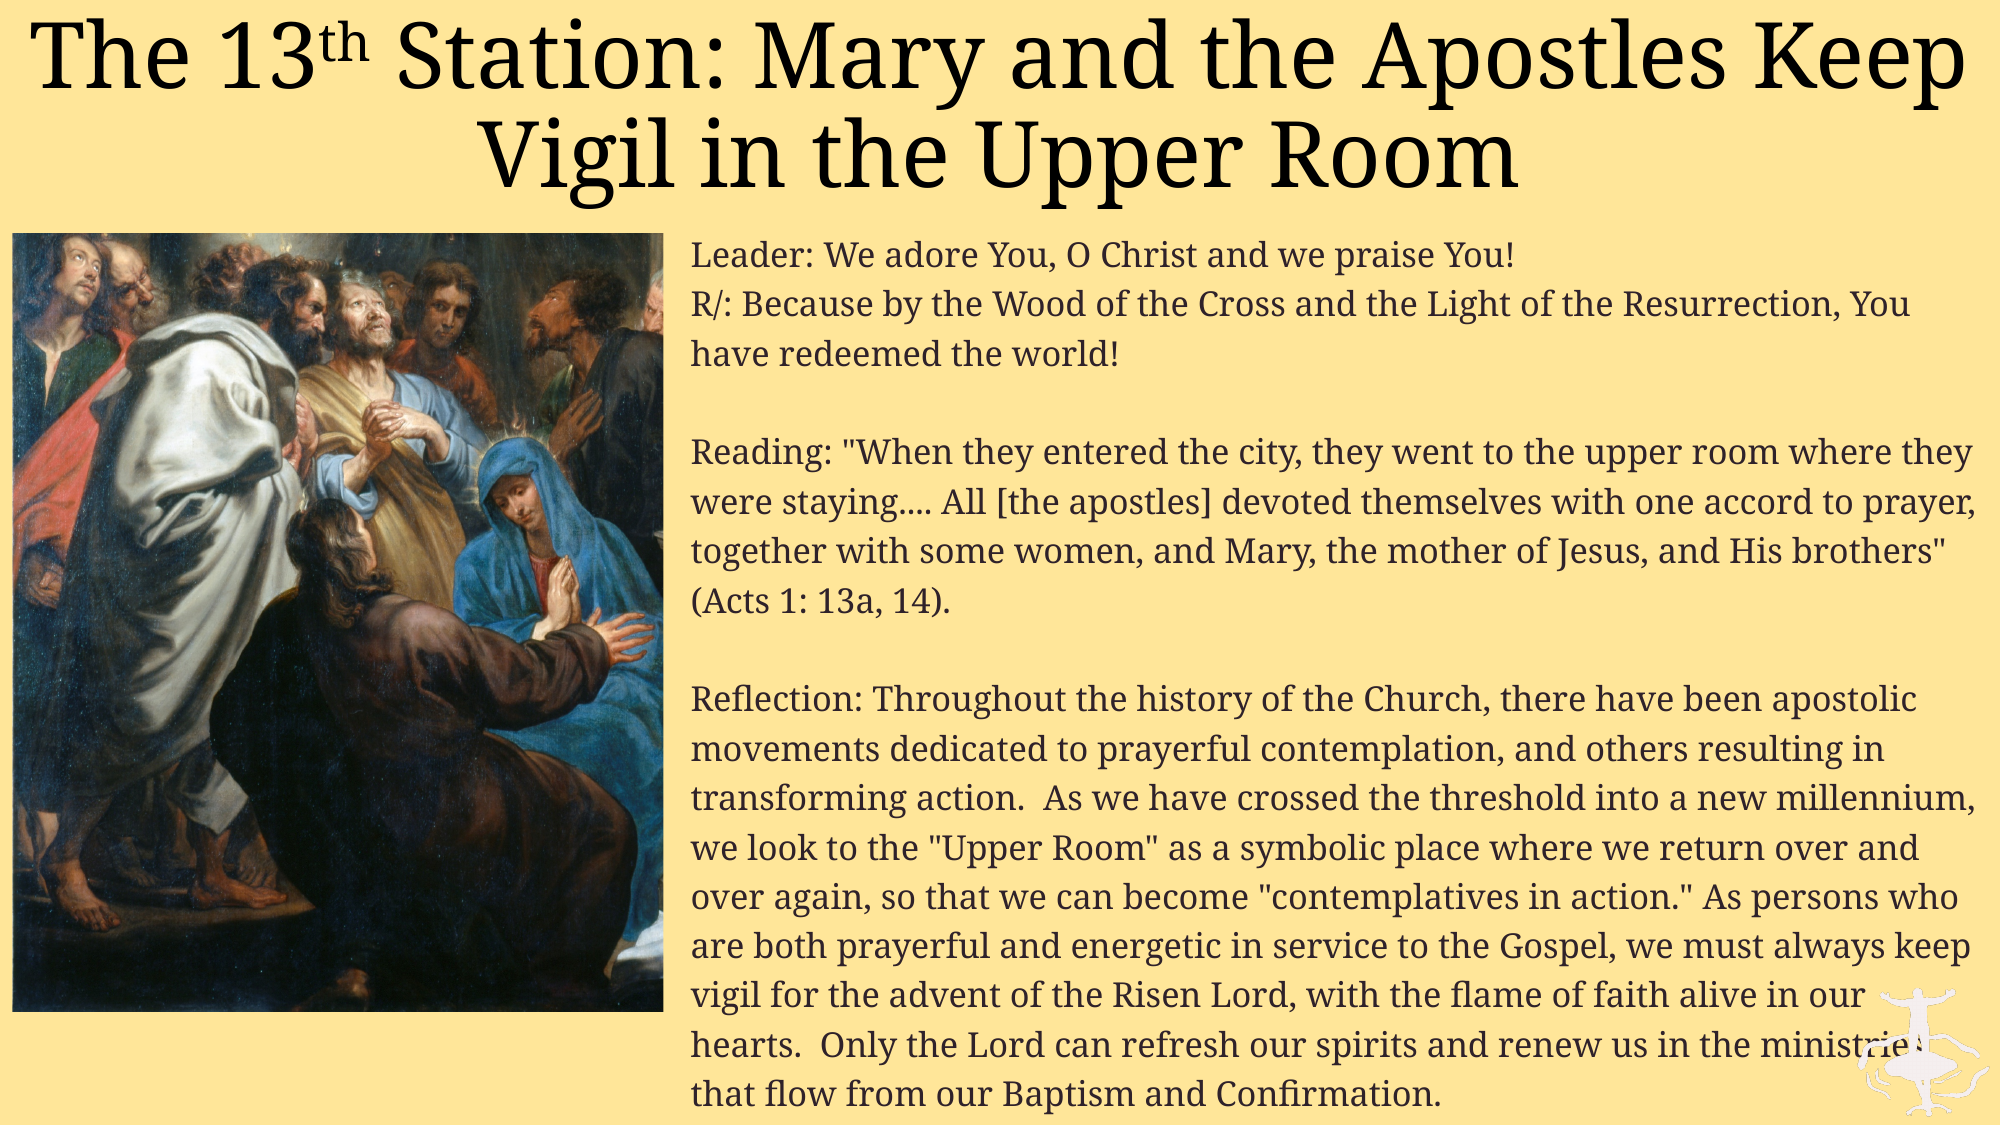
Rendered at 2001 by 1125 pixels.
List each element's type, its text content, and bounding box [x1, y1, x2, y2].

title The 13th Station: Mary and the Apostles Keep Vigil in the Upper Room [0, 0, 2000, 218]
picture [1849, 974, 2000, 1125]
picture [12, 233, 664, 1012]
list Leader: We adore You, O Christ and we praise You! R/: Because by the Wood of the Cross and the Light of the Resurrection, You have redeemed the world! Reading: "When they entered the city, they went to the upper room where they were staying.... All [the apostles] devoted themselves with one accord to prayer, together with some women, and Mary, the mother of Jesus, and His brothers" (Acts 1: 13a, 14). Reflection: Throughout the history of the Church, there have been apostolic movements dedicated to prayerful contemplation, and others resulting in transforming action. As we have crossed the threshold into a new millennium, we look to the "Upper Room" as a symbolic place where we return over and over again, so that we can become "contemplatives in action." As persons who are both prayerful and energetic in service to the Gospel, we must always keep vigil for the advent of the Risen Lord, with the flame of faith alive in our hearts. Only the Lord can refresh our spirits and renew us in the ministries that flow from our Baptism and Confirmation. [675, 217, 2000, 1125]
